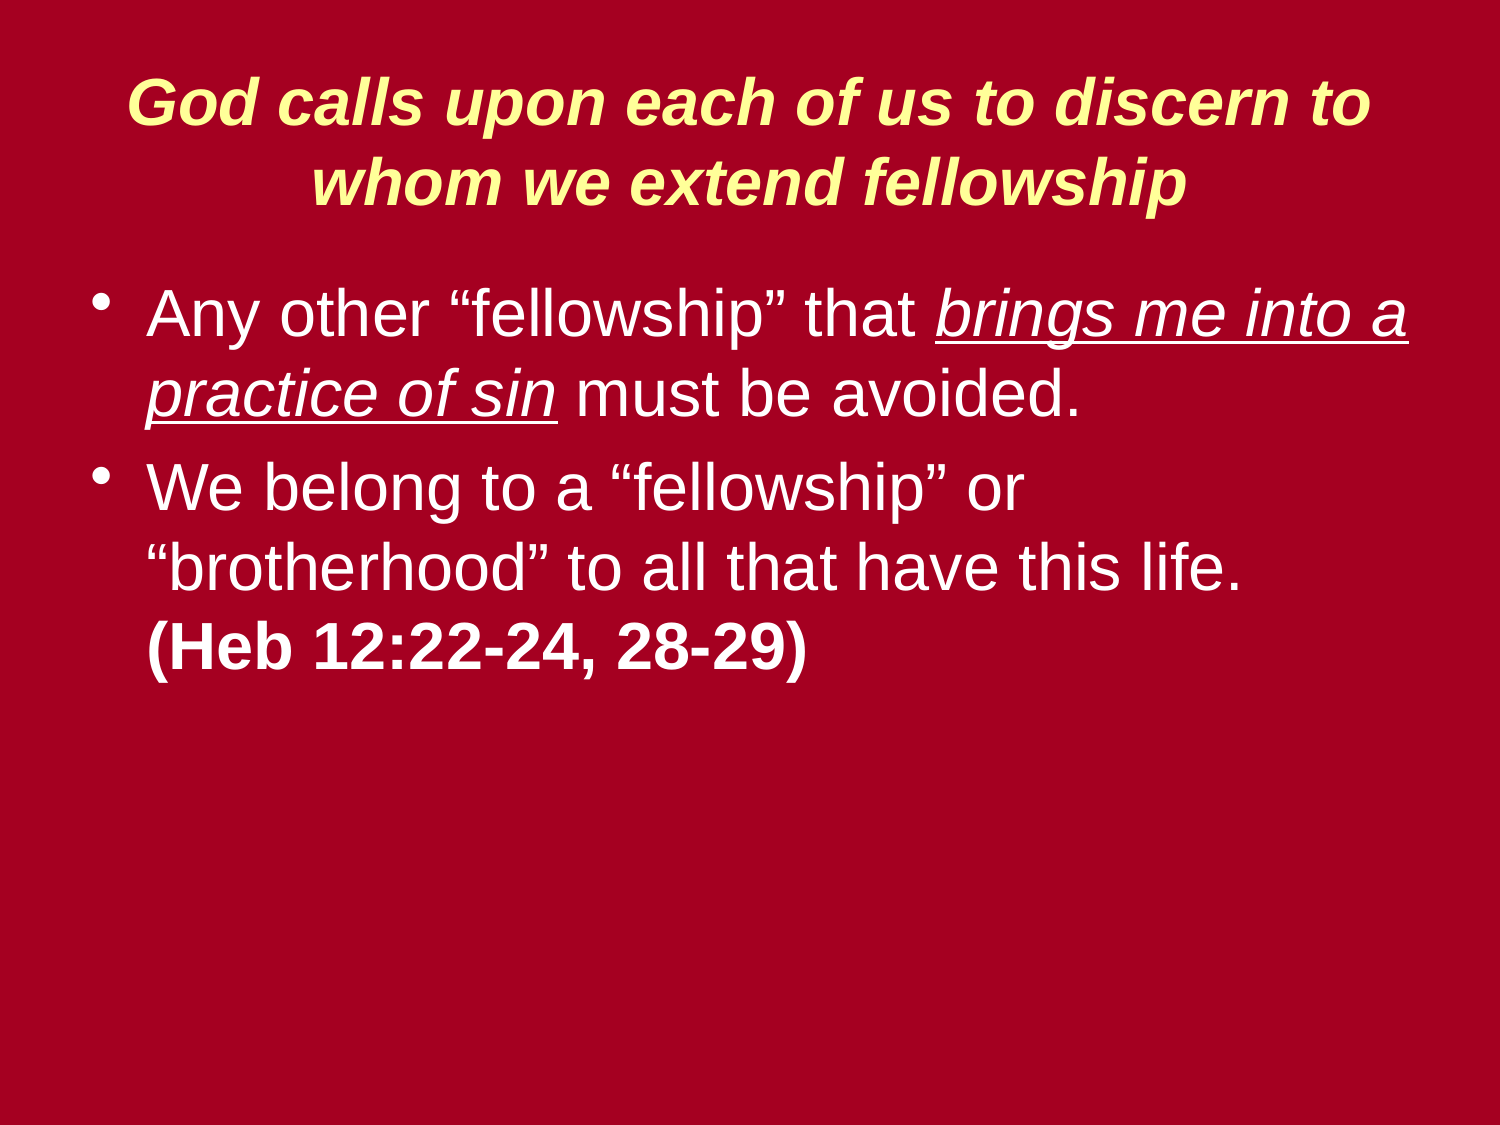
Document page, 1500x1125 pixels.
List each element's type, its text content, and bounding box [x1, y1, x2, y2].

title God calls upon each of us to discern to whom we extend fellowship [75, 45, 1425, 233]
list Any other “fellowship” that brings me into a practice of sin must be avoided. We belong to a “fellowship” or “brotherhood” to all that have this life. (Heb 12:22-24, 28-29) [75, 262, 1425, 1005]
